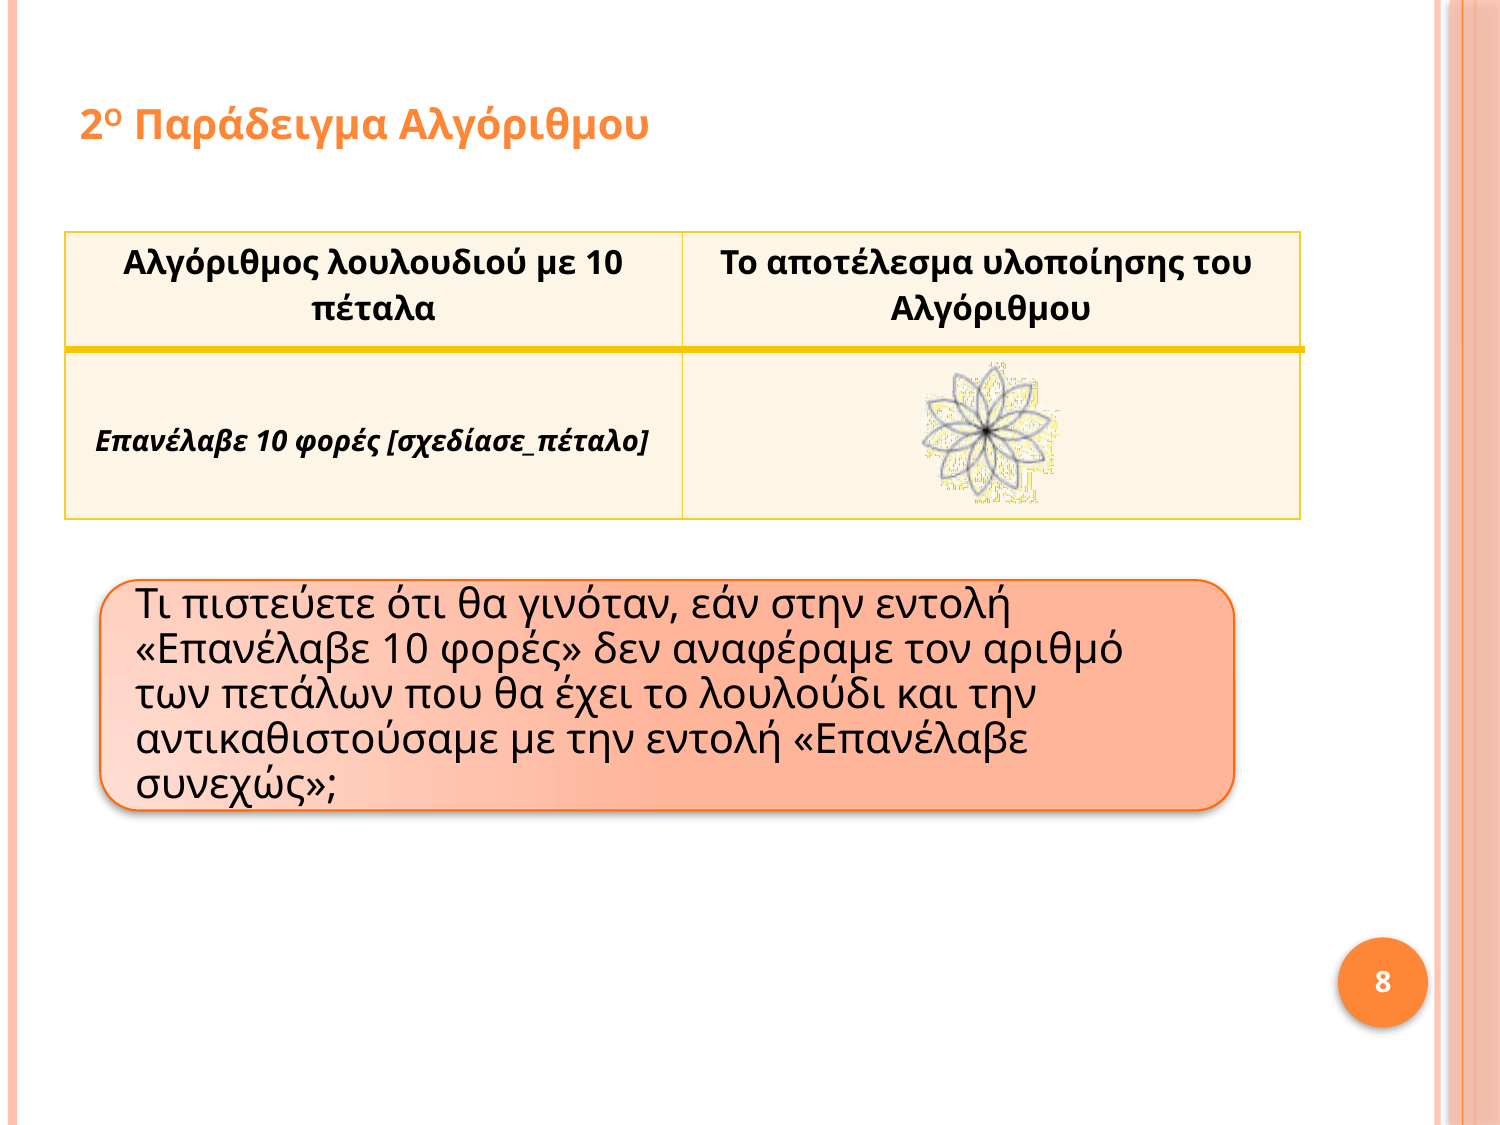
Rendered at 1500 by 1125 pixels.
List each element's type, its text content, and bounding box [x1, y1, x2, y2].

text_box 2Ο Παράδειγμα Αλγόριθμου [64, 90, 857, 155]
table_header Το αποτέλεσμα υλοποίησης του Αλγόριθμου [683, 233, 1299, 346]
table_header Το αποτέλεσμα υλοποίησης του Αλγόριθμου [683, 359, 1299, 518]
table_header Αλγόριθμος λουλουδιού με 10 πέταλα Επανέλαβε 10 φορές [σχεδίασε_πέταλο] [66, 357, 682, 518]
picture [921, 357, 1056, 500]
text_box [99, 550, 1235, 811]
slide_number 8 [1333, 940, 1434, 1027]
table_header Αλγόριθμος λουλουδιού με 10 πέταλα Επανέλαβε 10 φορές [σχεδίασε_πέταλο] [66, 233, 682, 346]
